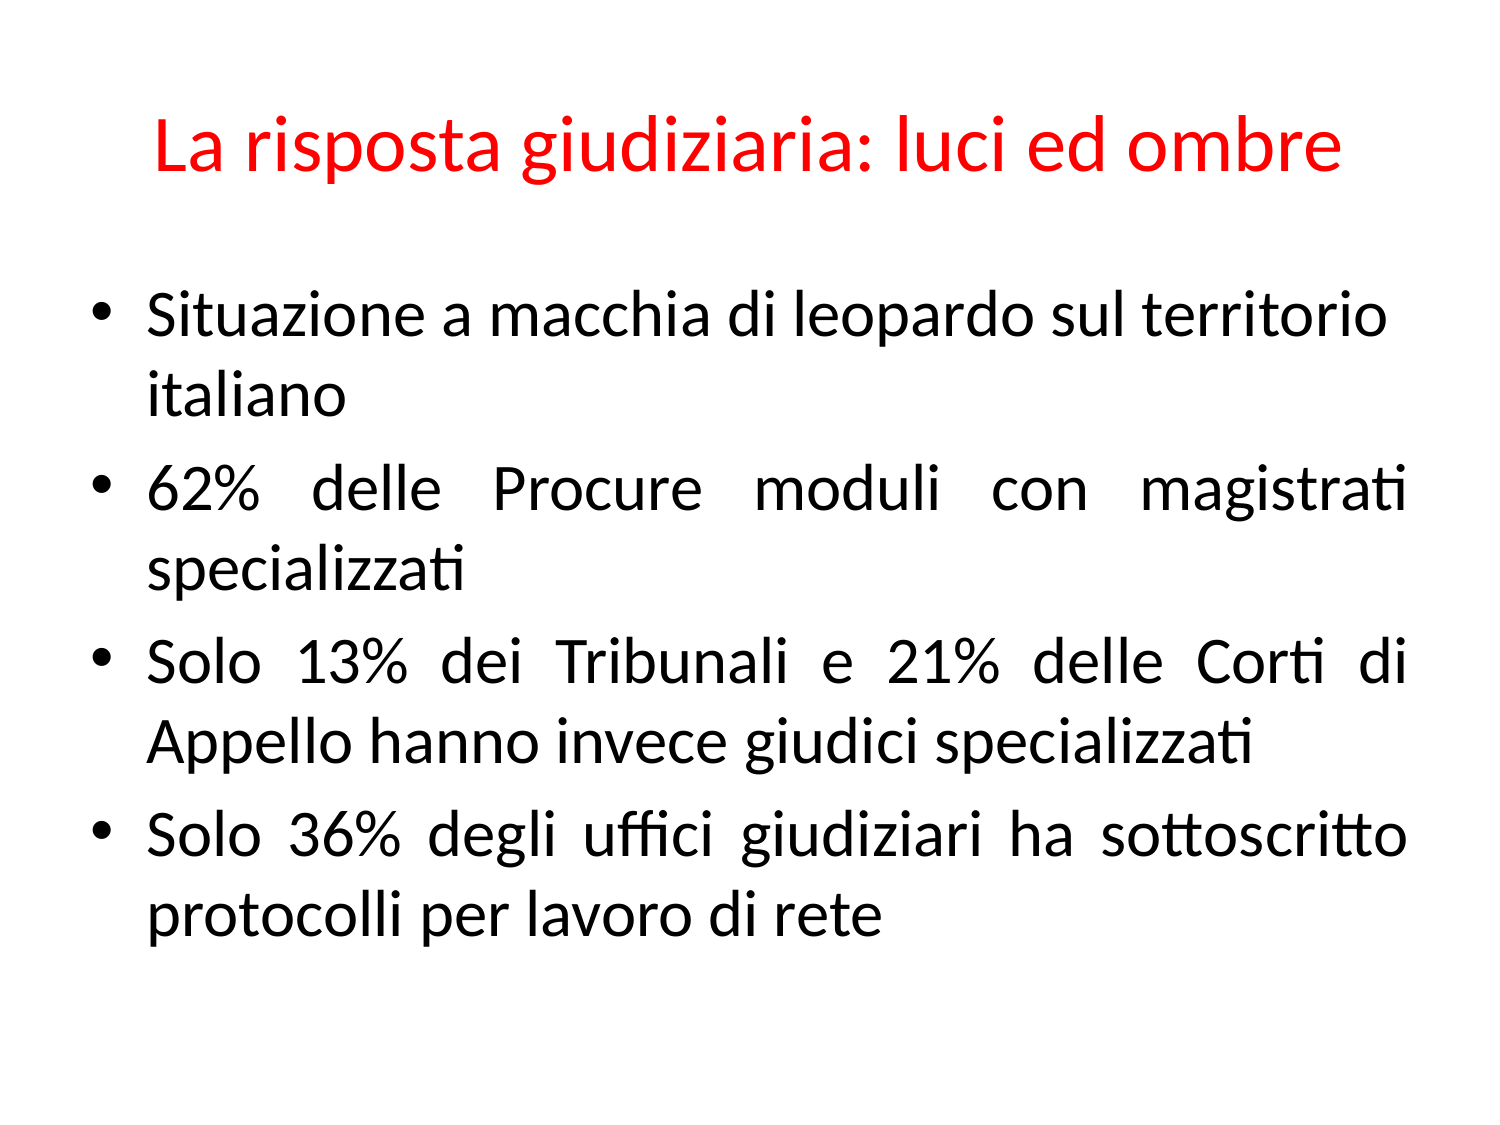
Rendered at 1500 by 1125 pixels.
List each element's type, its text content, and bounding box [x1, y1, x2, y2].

title La risposta giudiziaria: luci ed ombre [75, 45, 1425, 233]
list Situazione a macchia di leopardo sul territorio italiano 62% delle Procure moduli con magistrati specializzati Solo 13% dei Tribunali e 21% delle Corti di Appello hanno invece giudici specializzati Solo 36% degli uffici giudiziari ha sottoscritto protocolli per lavoro di rete [75, 262, 1425, 1005]
